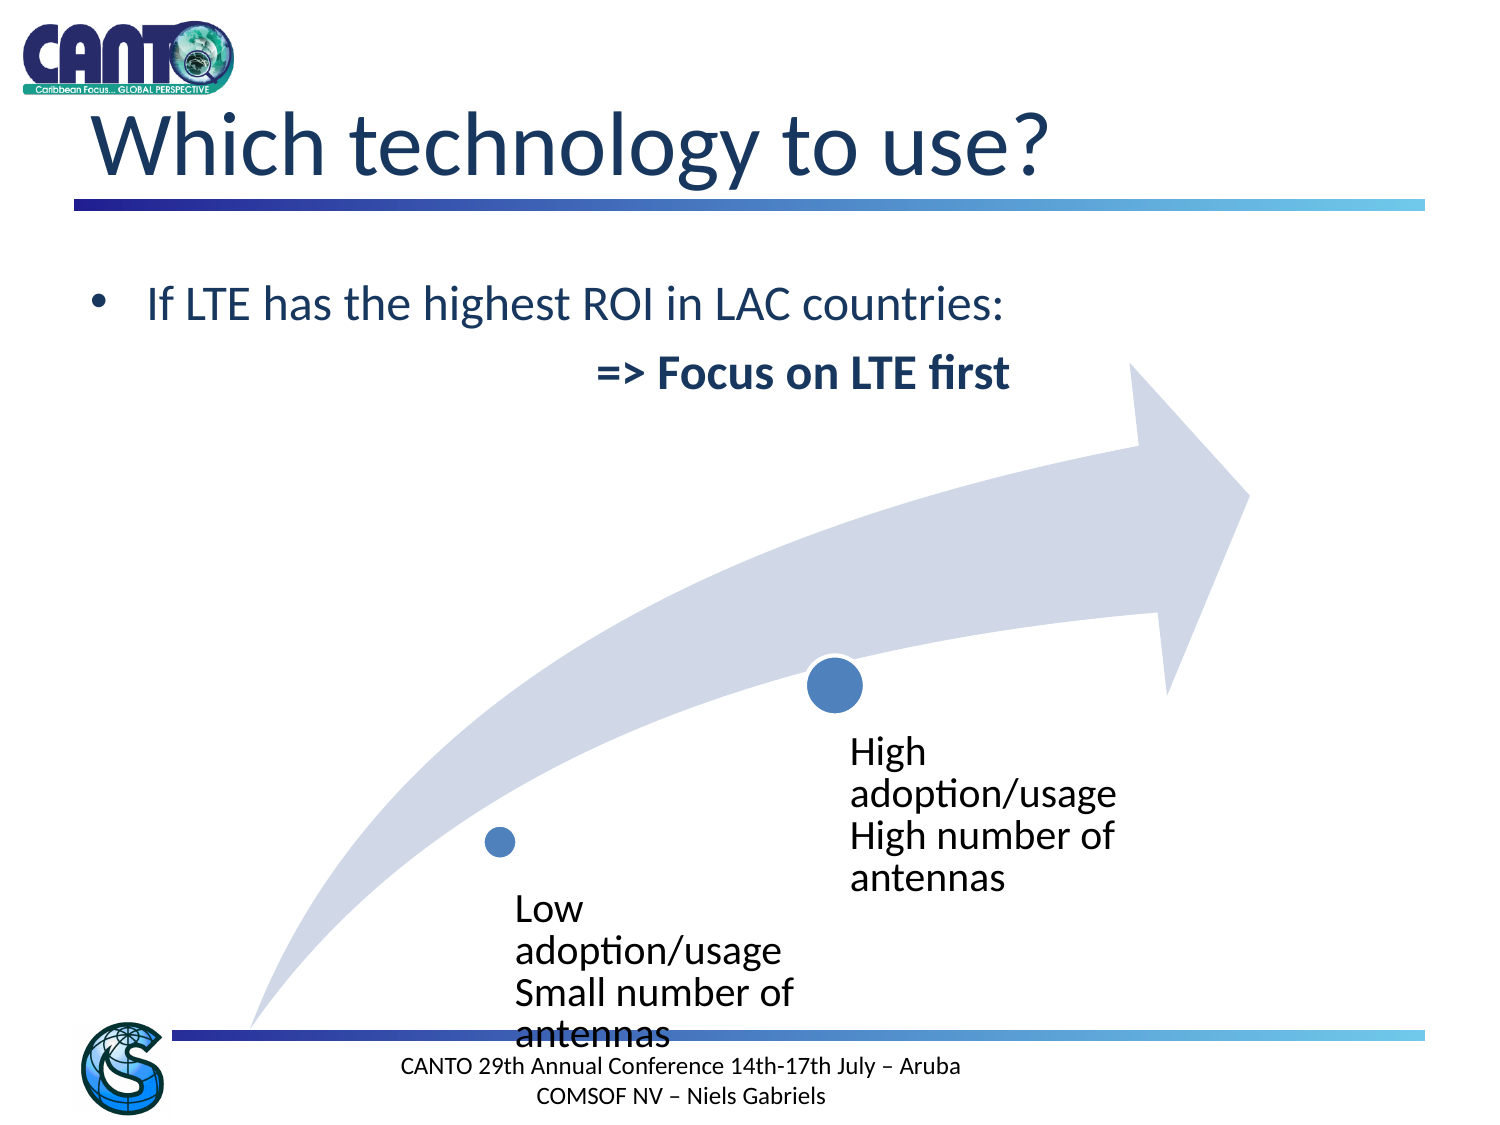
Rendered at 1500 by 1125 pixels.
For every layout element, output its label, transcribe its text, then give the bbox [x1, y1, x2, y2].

title Which technology to use? [75, 45, 1425, 233]
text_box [249, 362, 1251, 1030]
list If LTE has the highest ROI in LAC countries: => Focus on LTE first [75, 262, 1425, 1005]
picture [0, 0, 264, 138]
picture [72, 1018, 172, 1118]
